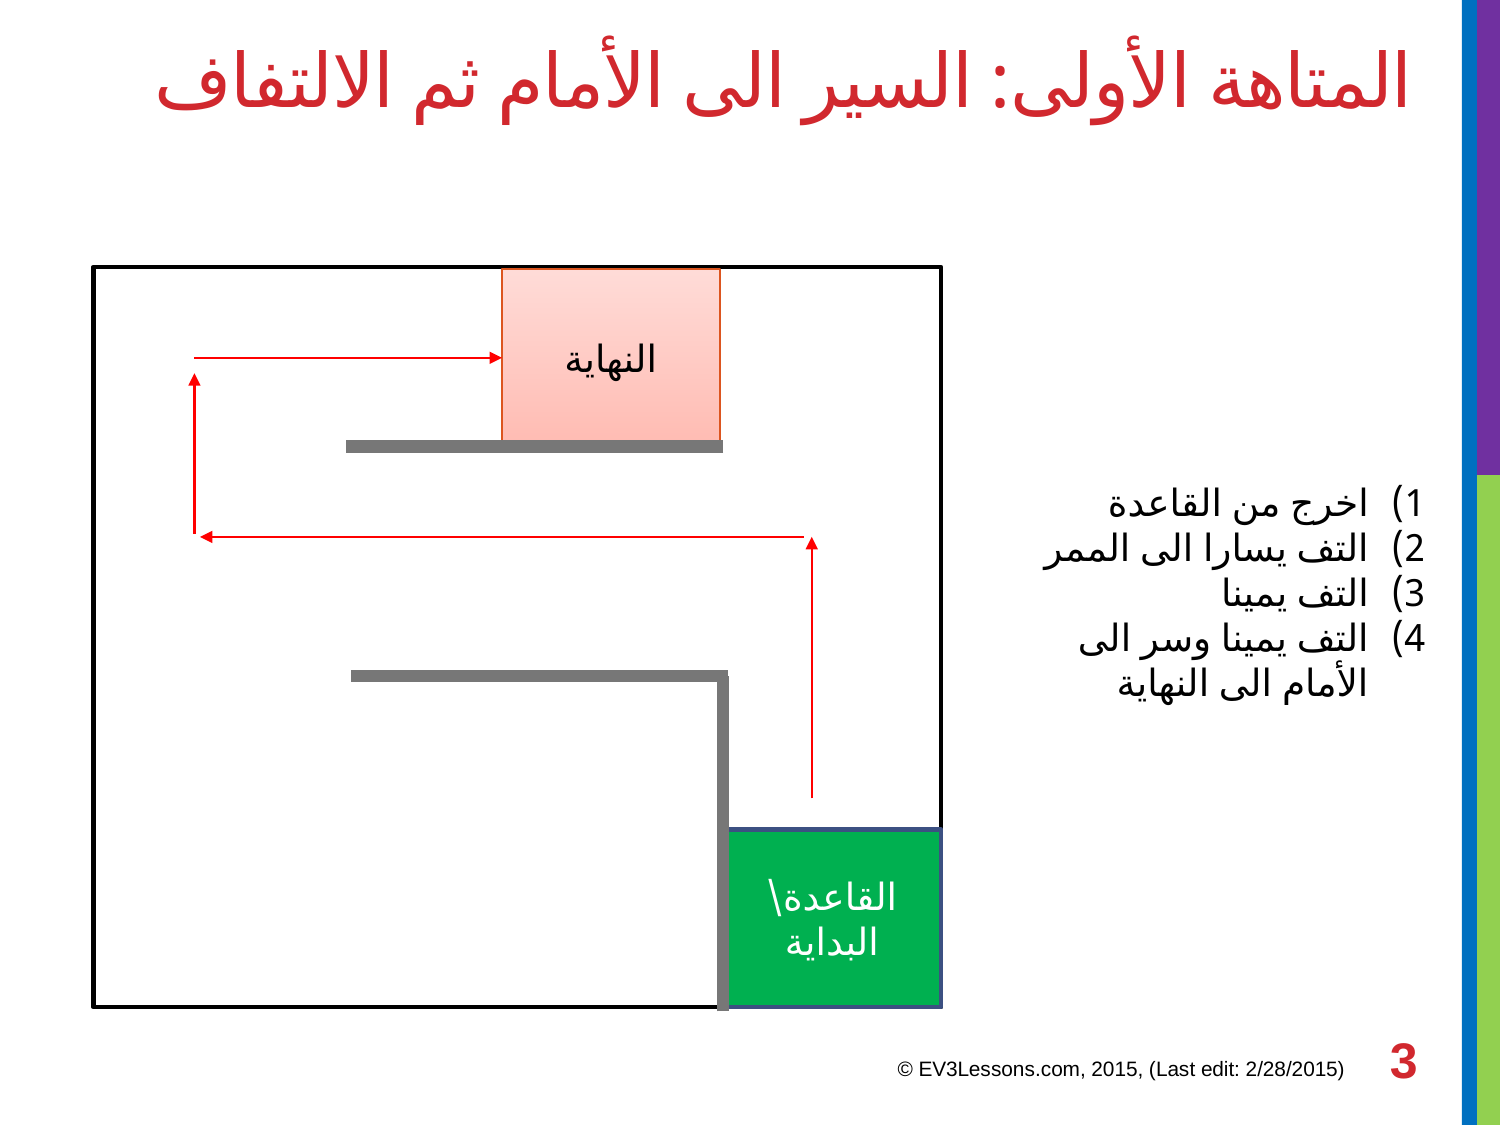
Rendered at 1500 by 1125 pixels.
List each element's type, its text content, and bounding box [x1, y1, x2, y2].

slide_number 3 [1374, 1028, 1481, 1089]
text_box اخرج من القاعدة التف يسارا الى الممر التف يمينا التف يمينا وسر الى الأمام الى النهاية [1002, 417, 1442, 765]
text_box [91, 265, 943, 1009]
footer © EV3Lessons.com, 2015, (Last edit: 2/28/2015) [882, 1048, 1445, 1095]
text_box النهاية [501, 268, 721, 440]
text_box القاعدة\البداية [732, 827, 943, 1009]
title المتاهة الأولى: السير الى الأمام ثم الالتفاف [75, 25, 1428, 158]
